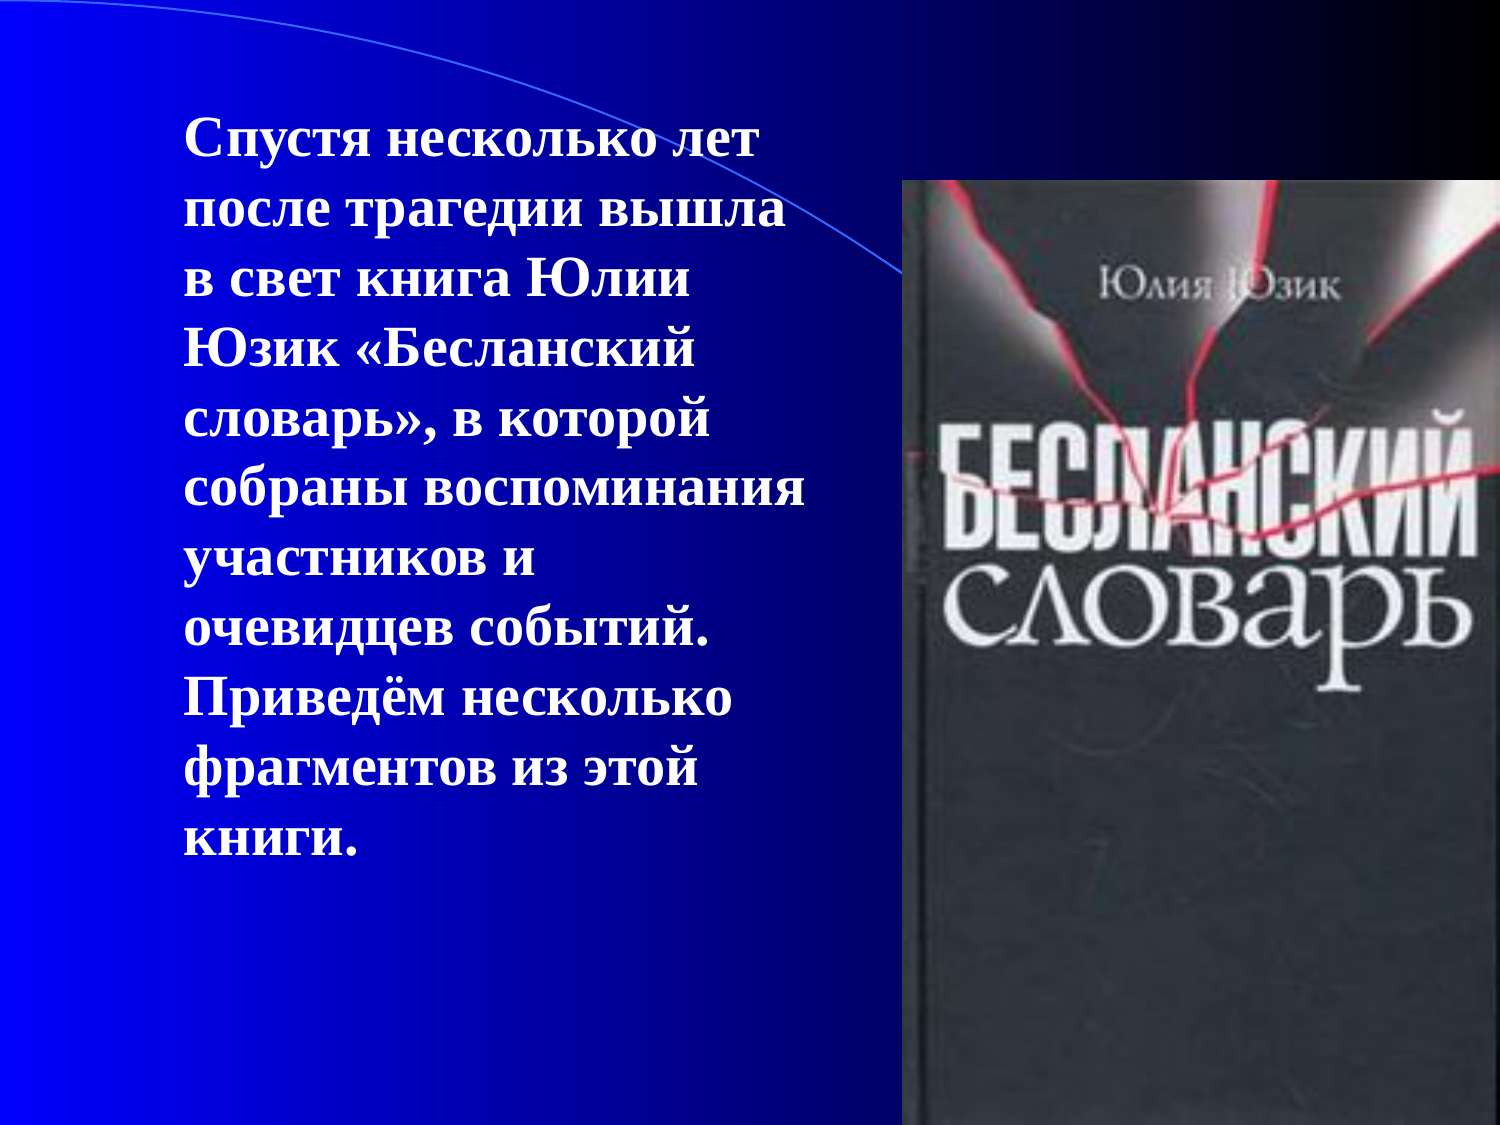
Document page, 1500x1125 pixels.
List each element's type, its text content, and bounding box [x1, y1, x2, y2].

picture [901, 179, 1500, 1125]
list Спустя несколько лет после трагедии вышла в свет книга Юлии Юзик «Бесланский словарь», в которой собраны воспоминания участников и очевидцев событий. Приведём несколько фрагментов из этой книги. [112, 89, 822, 1048]
